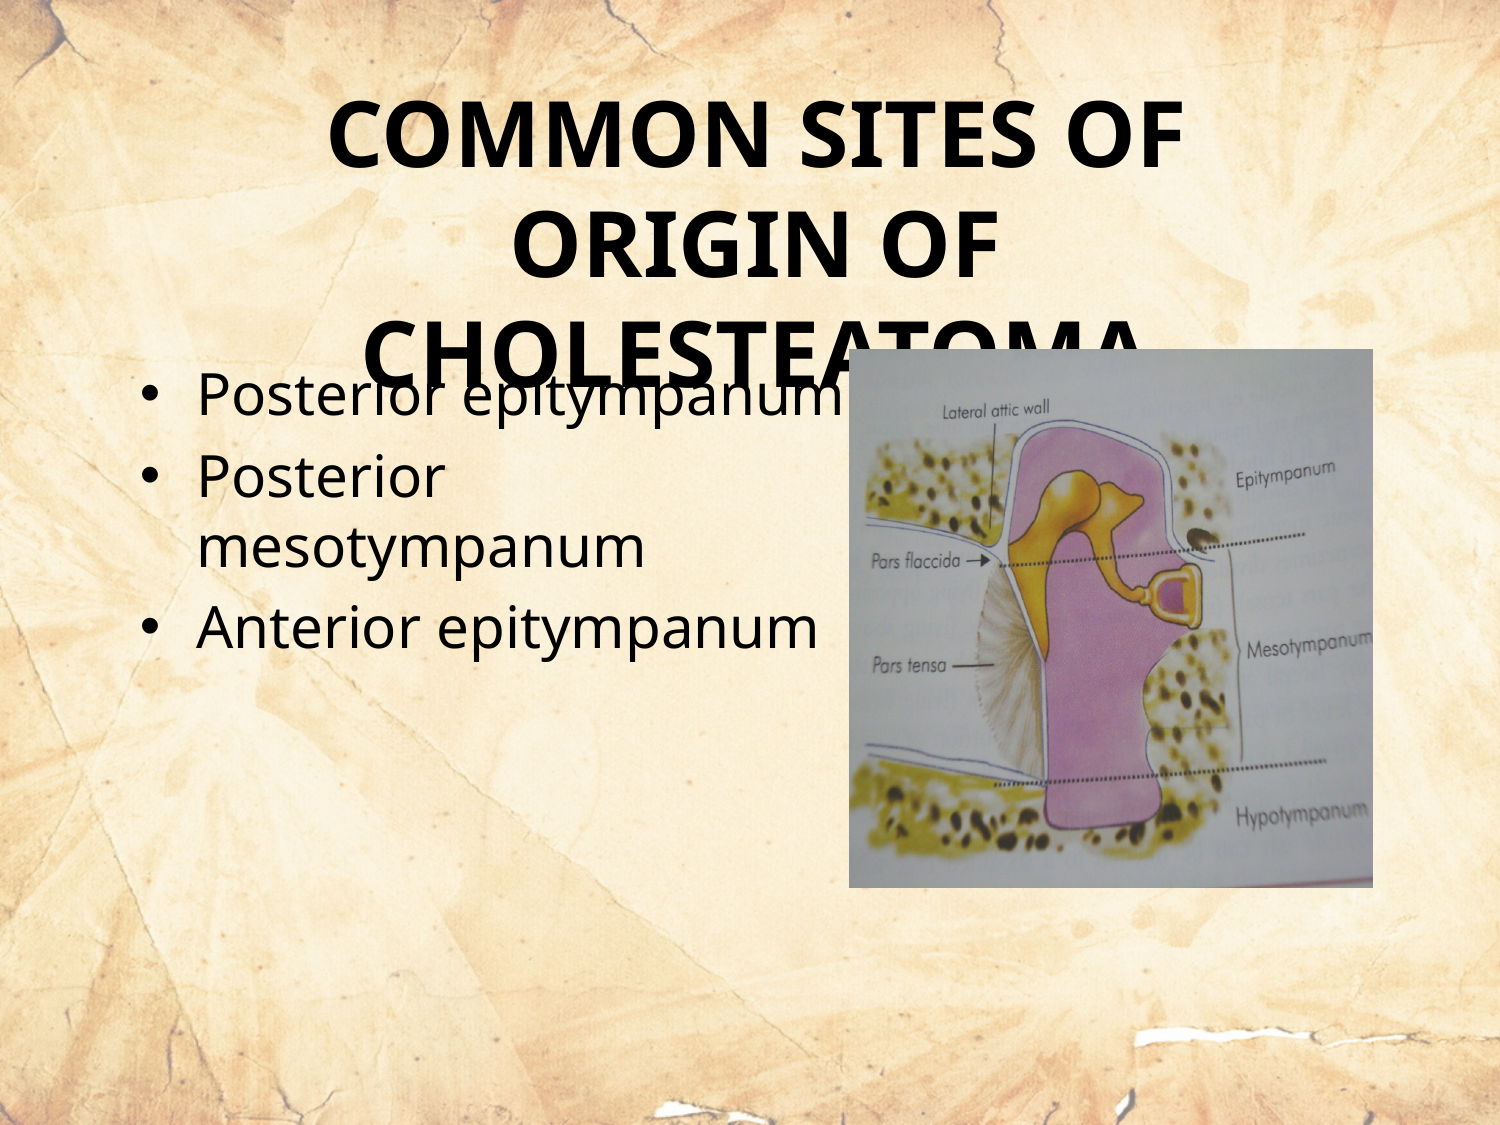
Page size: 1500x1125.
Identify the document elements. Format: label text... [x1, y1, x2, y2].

text_box COMMON SITES OF ORIGIN OF CHOLESTEATOMA [174, 68, 1338, 349]
text_box Posterior epitympanum Posterior mesotympanum Anterior epitympanum [124, 349, 842, 713]
picture [849, 349, 1373, 888]
